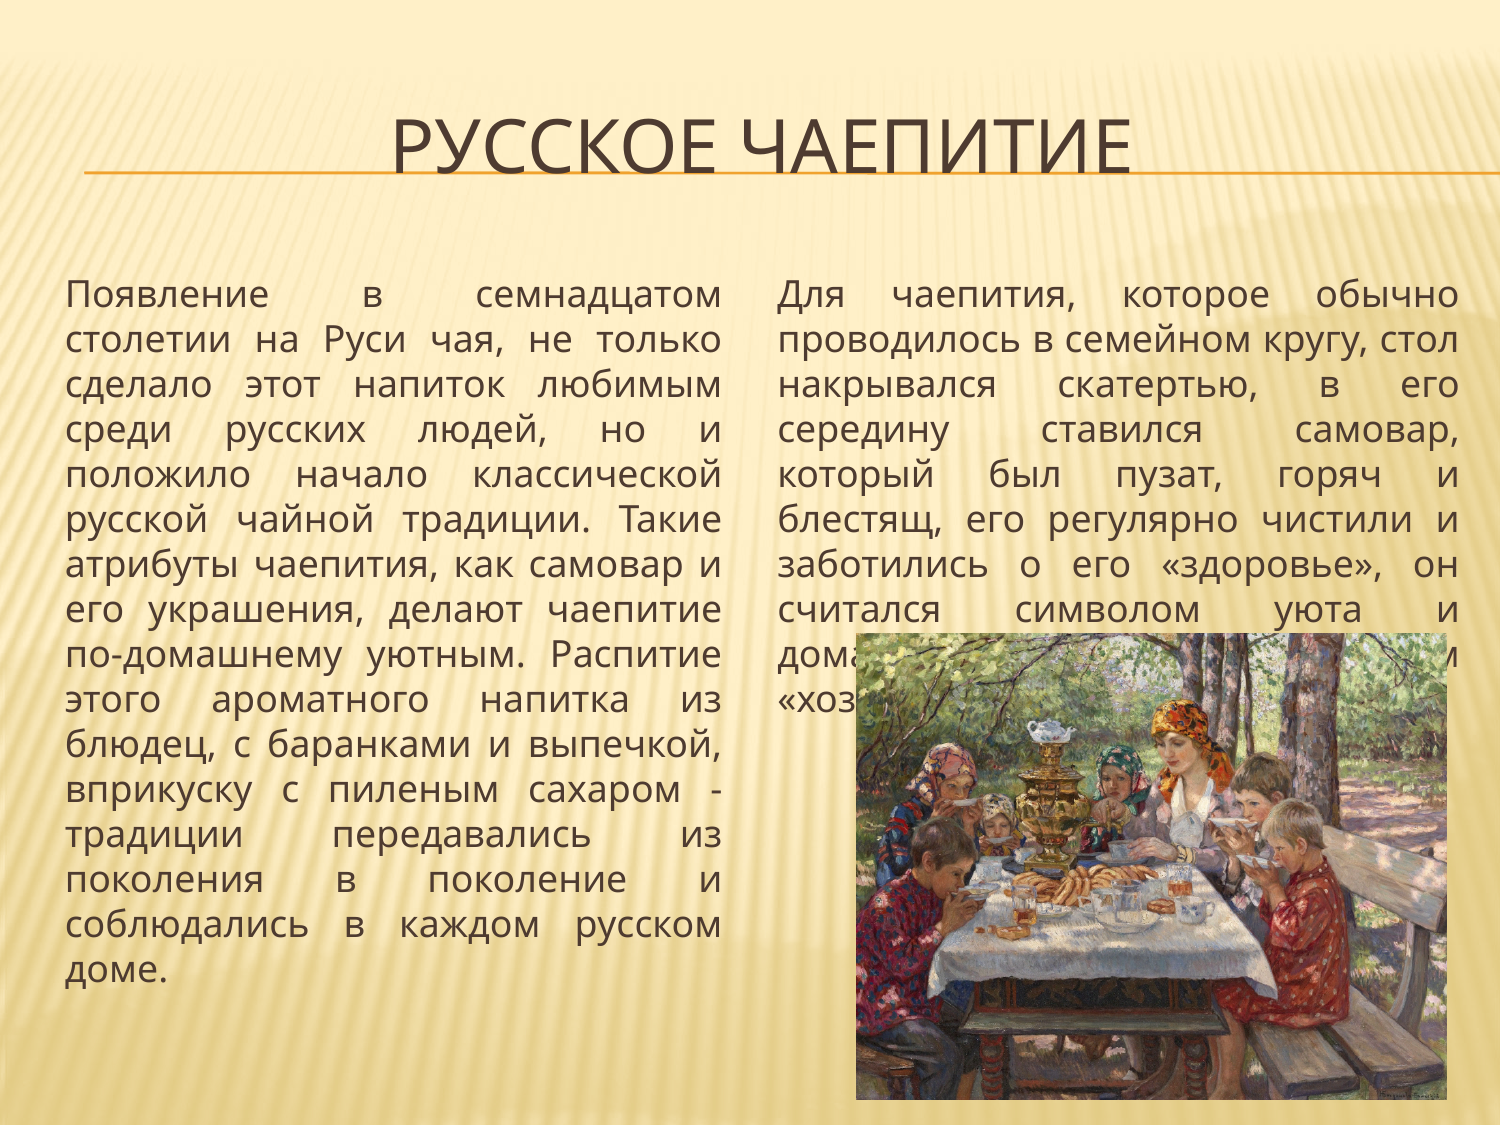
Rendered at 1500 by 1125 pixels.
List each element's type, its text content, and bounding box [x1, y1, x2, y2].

title РУССКОЕ ЧАЕПИТИЕ [49, 75, 1475, 213]
list Для чаепития, которое обычно проводилось в семейном кругу, стол накрывался скатертью, в его середину ставился самовар, который был пузат, горяч и блестящ, его регулярно чистили и заботились о его «здоровье», он считался символом уюта и домашнего тепла, настоящим «хозяином» дома. [762, 262, 1475, 1038]
picture [855, 633, 1448, 1101]
list Появление в семнадцатом столетии на Руси чая, не только сделало этот напиток любимым среди русских людей, но и положило начало классической русской чайной традиции. Такие атрибуты чаепития, как самовар и его украшения, делают чаепитие по-домашнему уютным. Распитие этого ароматного напитка из блюдец, с баранками и выпечкой, вприкуску с пиленым сахаром - традиции передавались из поколения в поколение и соблюдались в каждом русском доме. [50, 262, 738, 1038]
